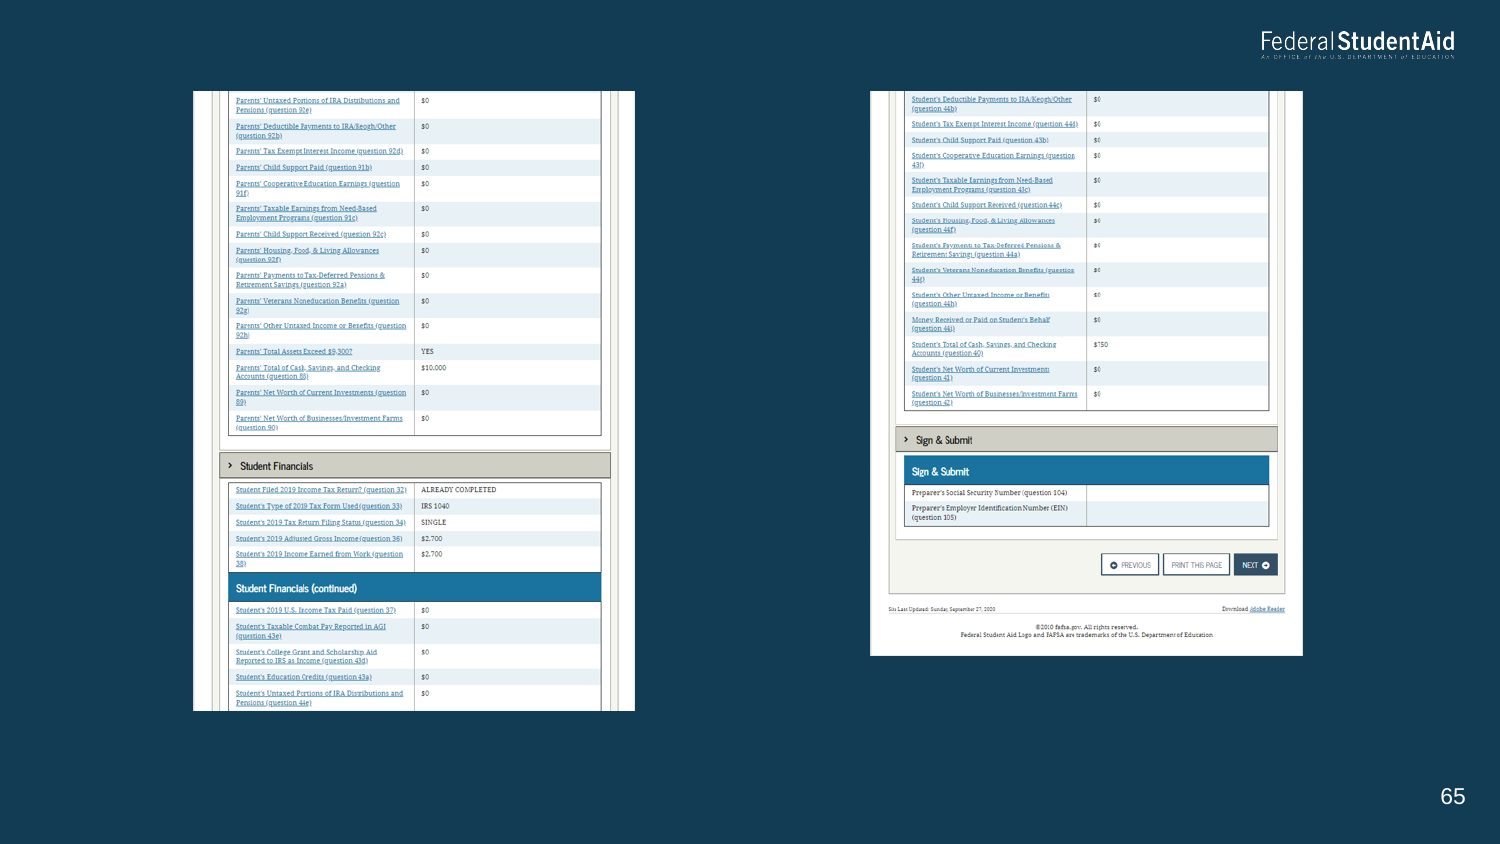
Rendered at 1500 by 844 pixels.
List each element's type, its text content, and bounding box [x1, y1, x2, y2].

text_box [193, 91, 1303, 712]
slide_number 65 [1440, 781, 1490, 821]
picture [1261, 31, 1454, 59]
